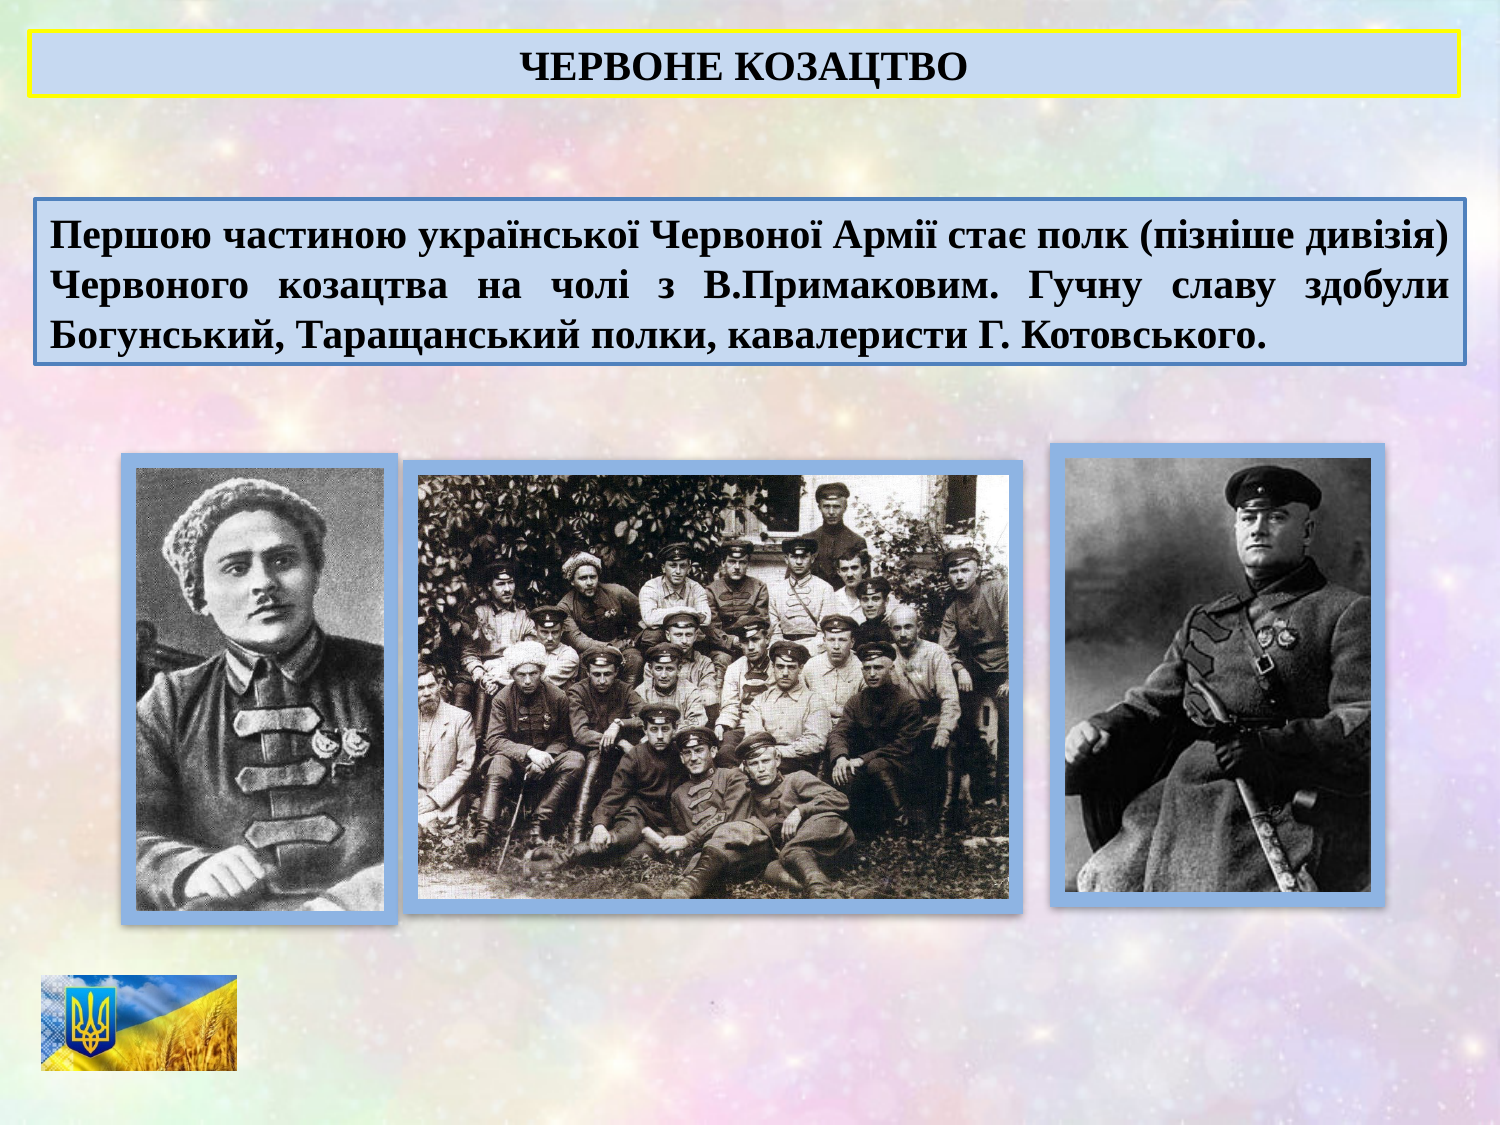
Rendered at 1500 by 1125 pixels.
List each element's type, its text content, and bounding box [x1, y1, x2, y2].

text_box Першою частиною української Червоної Армії стає полк (пізніше дивізія) Червоного козацтва на чолі з В.Примаковим. Гучну славу здобули Богунський, Таращанський полки, кавалеристи Г. Котовського. [33, 197, 1467, 366]
picture [0, 0, 1500, 1125]
text_box ЧЕРВОНЕ КОЗАЦТВО [27, 29, 1461, 98]
